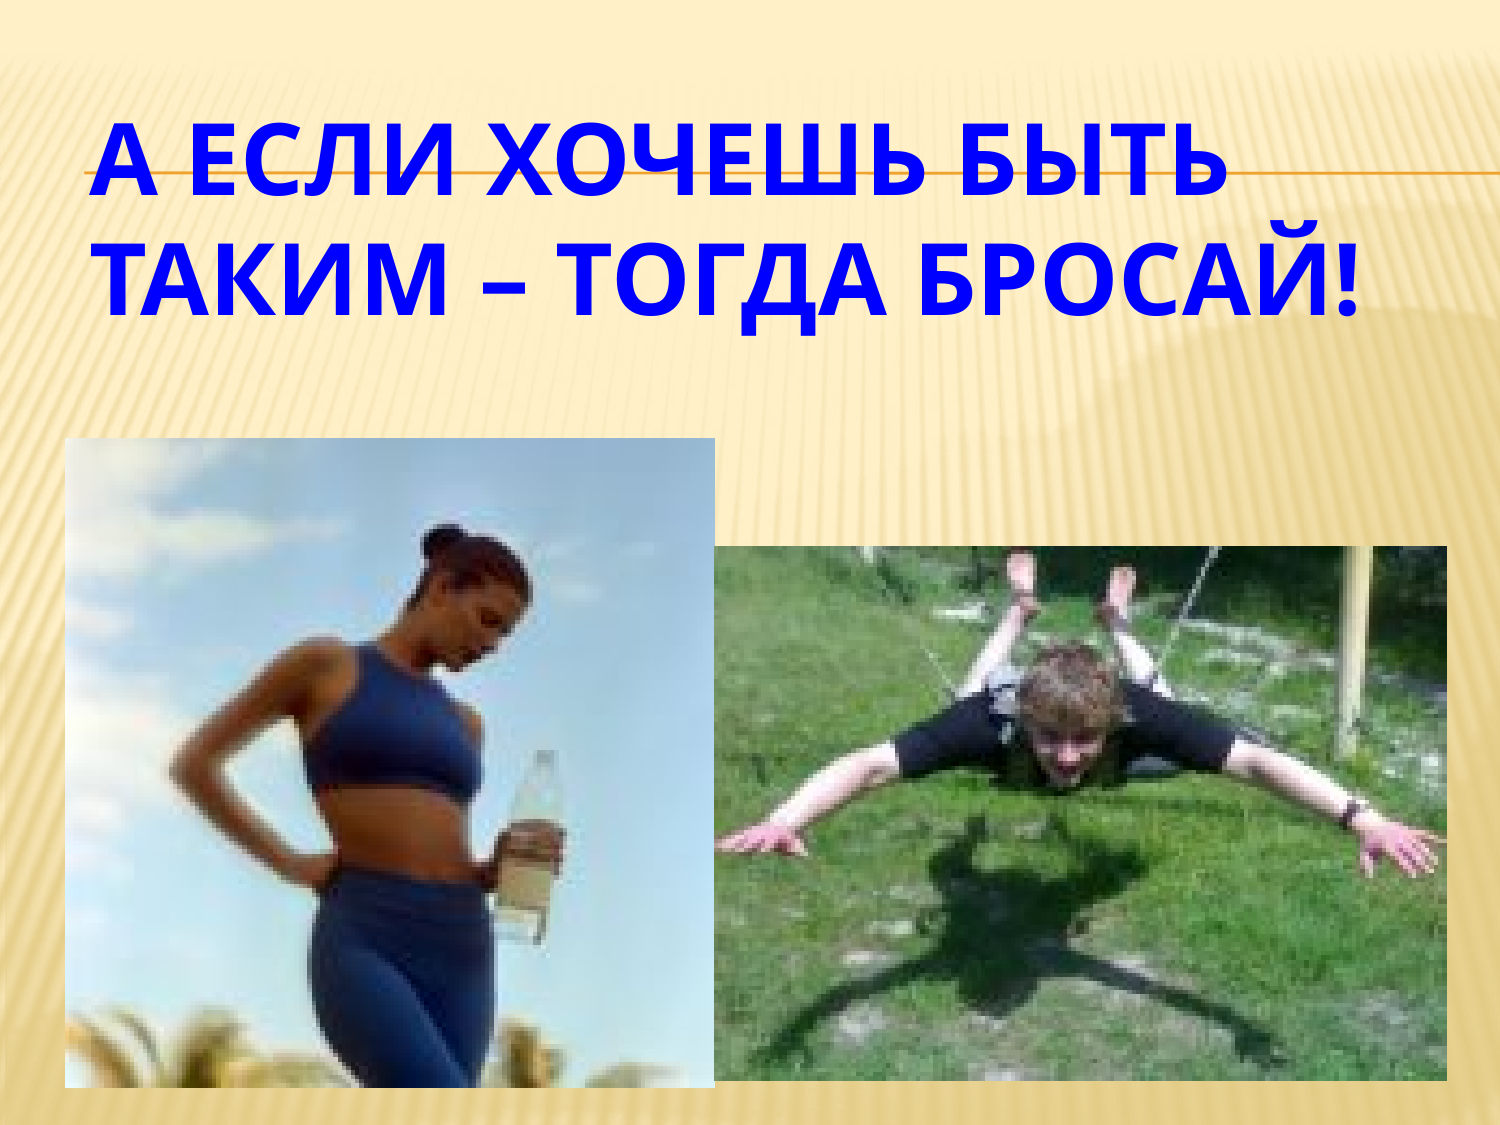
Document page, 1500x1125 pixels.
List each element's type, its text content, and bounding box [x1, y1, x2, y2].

picture [65, 438, 1448, 1088]
title А если хочешь быть таким – тогда бросай! [75, 45, 1447, 386]
